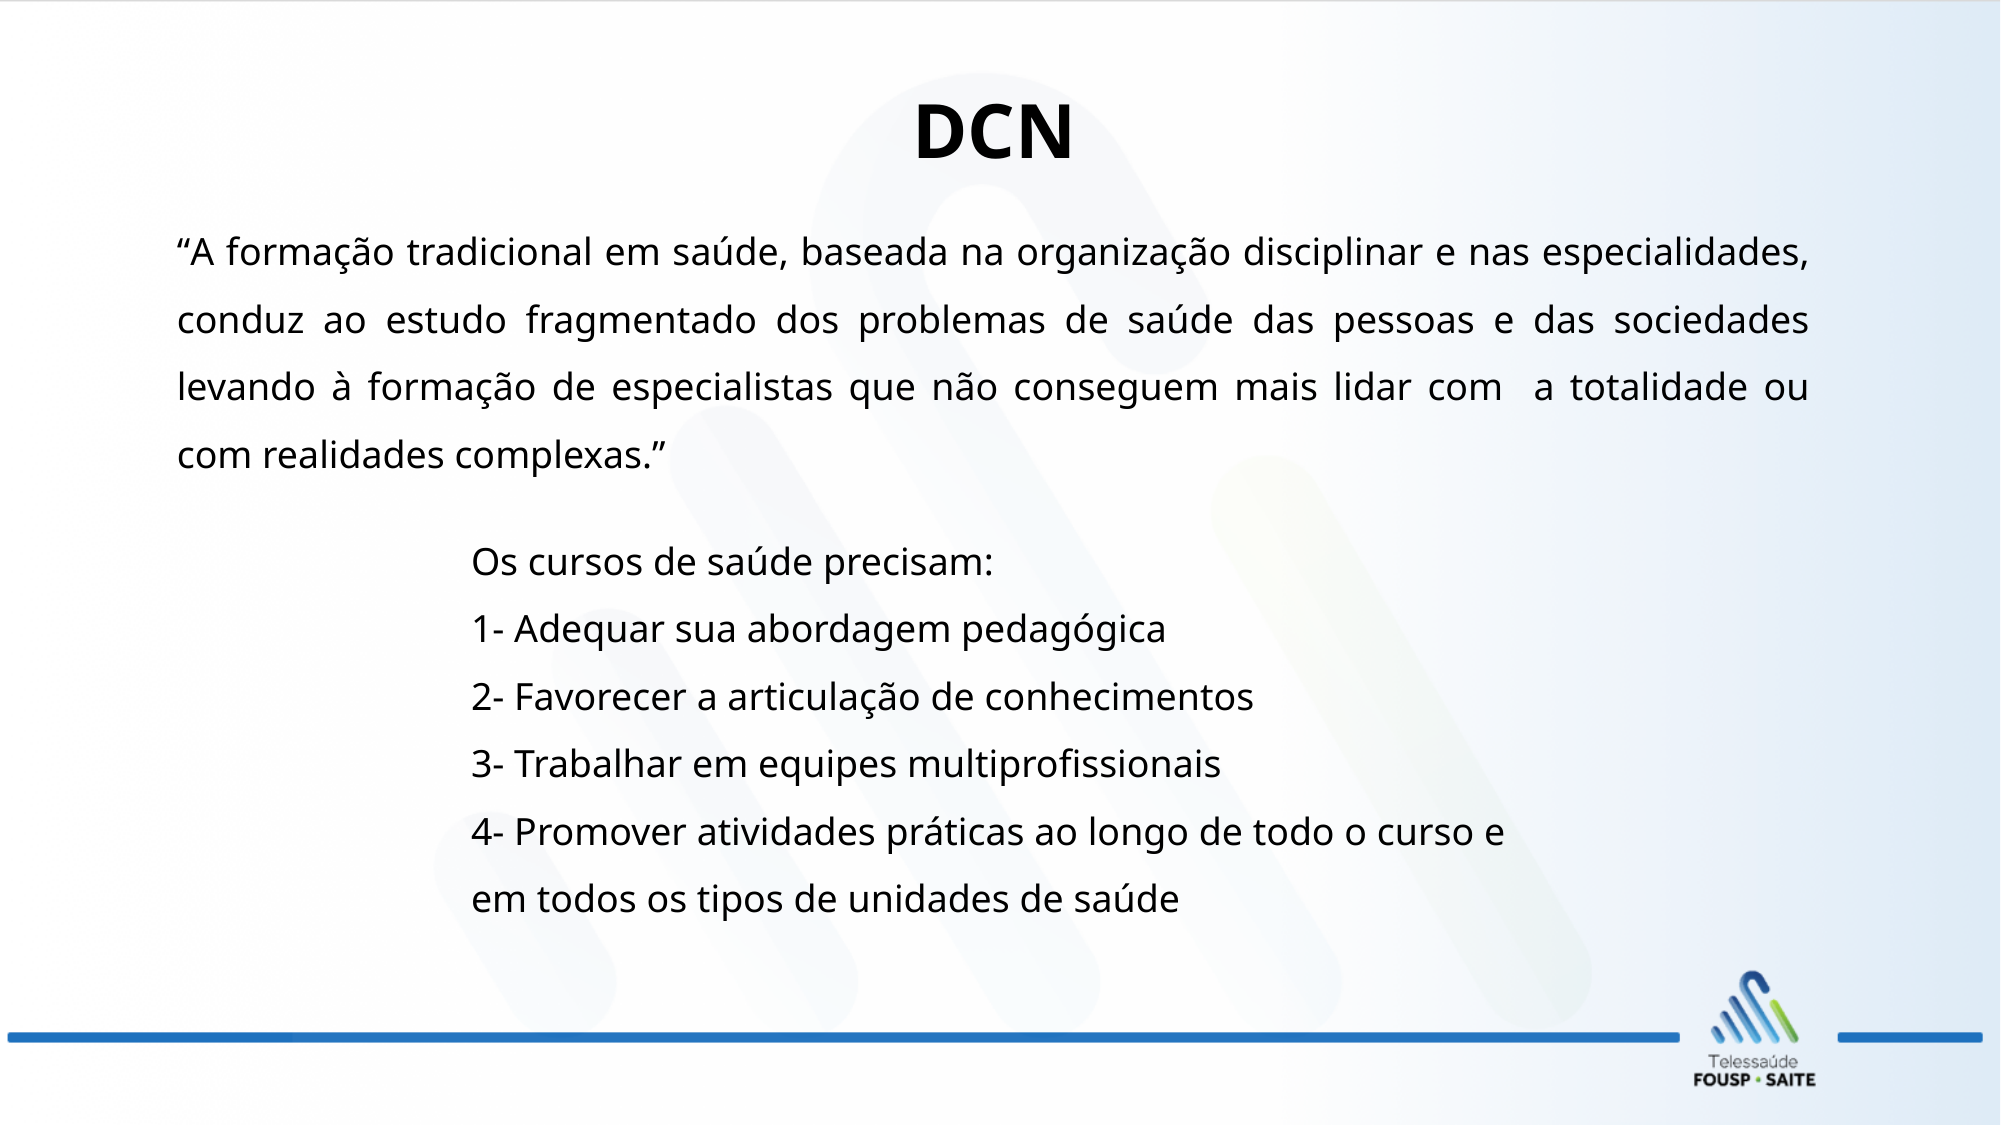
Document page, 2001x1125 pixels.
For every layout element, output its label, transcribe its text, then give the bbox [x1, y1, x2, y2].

picture [0, 0, 2001, 1125]
text_box Os cursos de saúde precisam: 1- Adequar sua abordagem pedagógica 2- Favorecer a articulação de conhecimentos 3- Trabalhar em equipes multiprofissionais 4- Promover atividades práticas ao longo de todo o curso e em todos os tipos de unidades de saúde [456, 508, 1532, 928]
text_box DCN [823, 57, 1166, 201]
text_box “A formação tradicional em saúde, baseada na organização disciplinar e nas especialidades, conduz ao estudo fragmentado dos problemas de saúde das pessoas e das sociedades levando à formação de especialistas que não conseguem mais lidar com a totalidade ou com realidades complexas.” [162, 198, 1826, 483]
